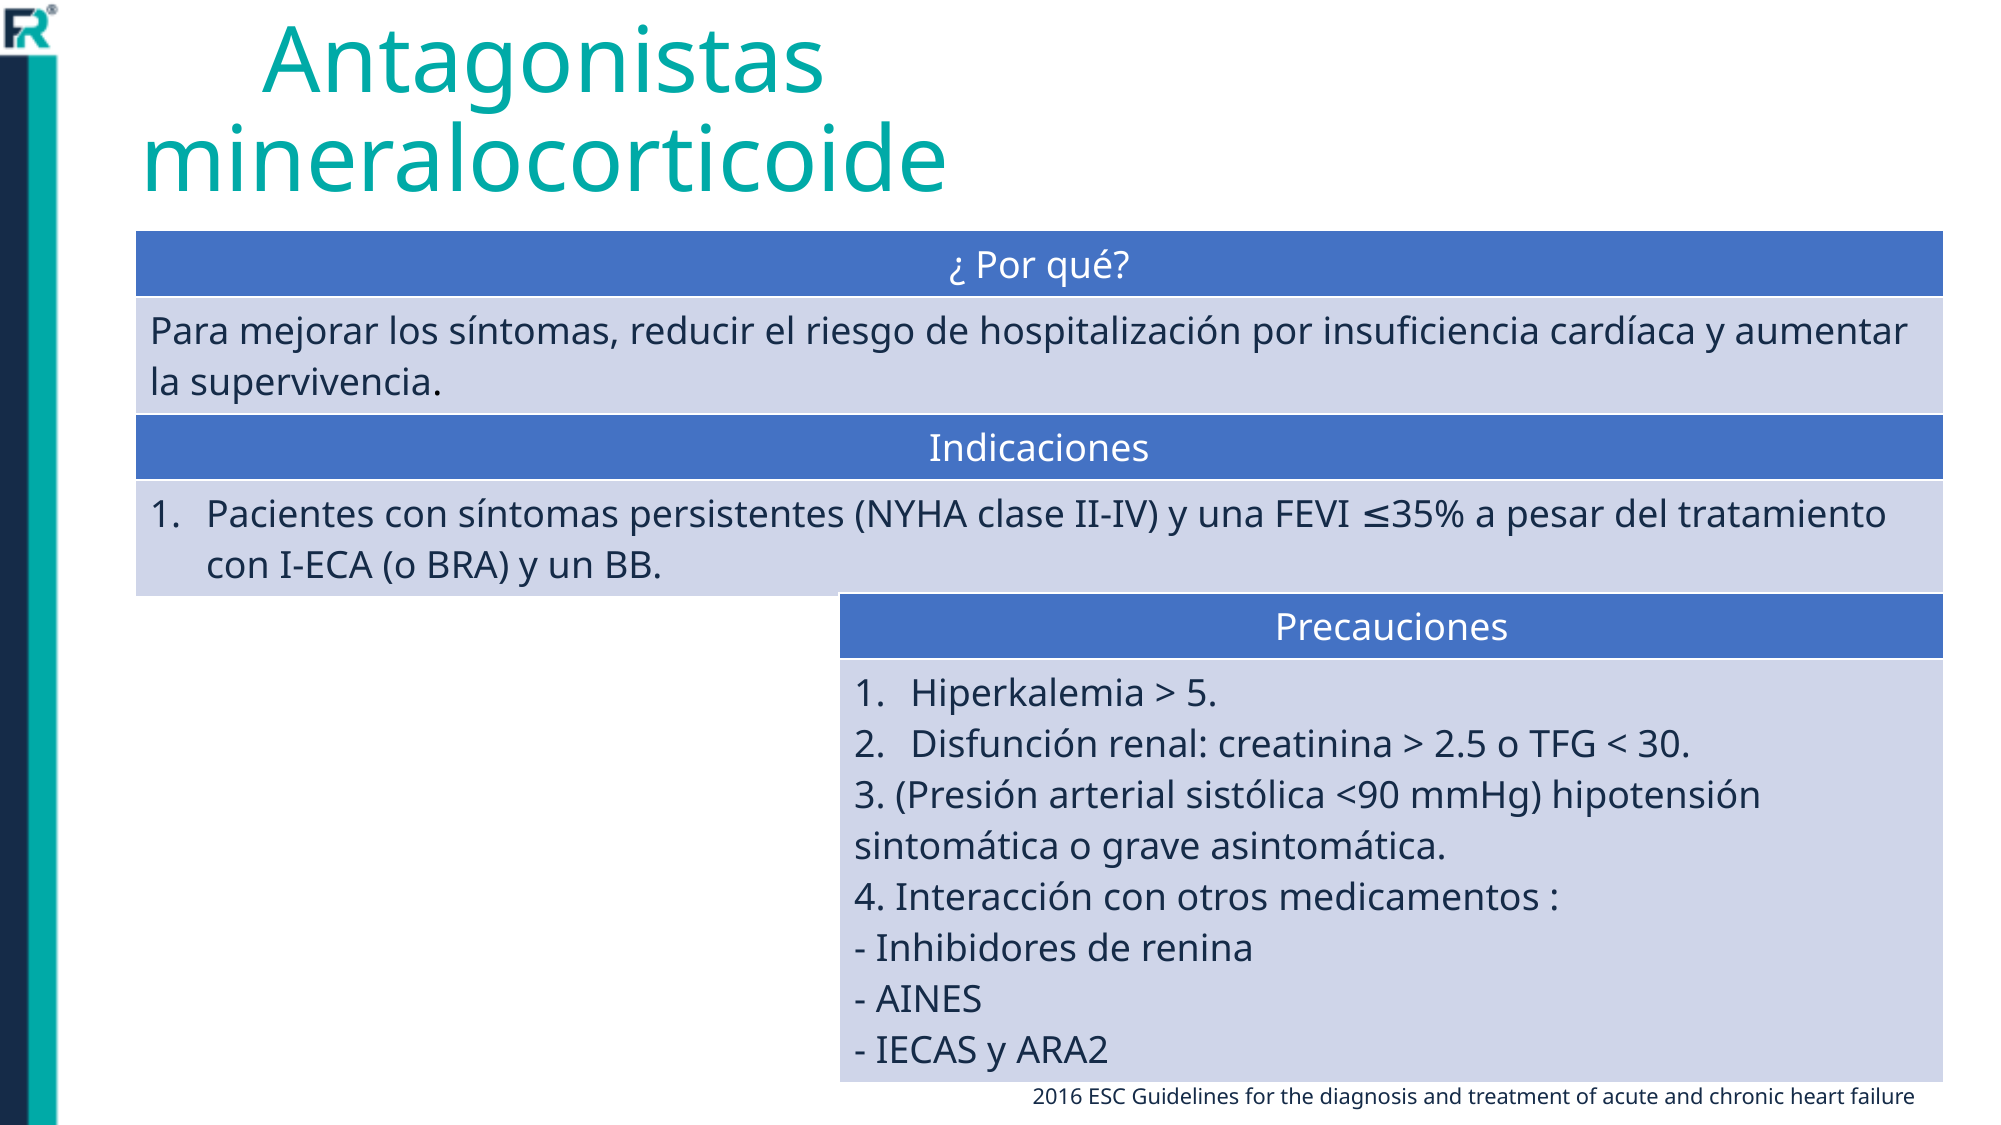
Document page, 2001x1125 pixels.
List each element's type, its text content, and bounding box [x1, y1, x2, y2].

title Antagonistas mineralocorticoide [50, 4, 1040, 222]
table_cell Pacientes con síntomas persistentes (NYHA clase II-IV) y una FEVI ≤35% a pesar del tratamiento con I-ECA (o BRA) y un BB. [136, 481, 1943, 596]
table_header Indicaciones [136, 415, 1943, 479]
table_header Precauciones [840, 594, 1943, 658]
text_box 2016 ESC Guidelines for the diagnosis and treatment of acute and chronic heart failure [1017, 1075, 2000, 1117]
table_cell Para mejorar los síntomas, reducir el riesgo de hospitalización por insuficiencia cardíaca y aumentar la supervivencia. [136, 298, 1943, 413]
picture [0, 0, 2001, 1125]
table_header ¿ Por qué? [136, 231, 1943, 296]
table_cell Hiperkalemia > 5. Disfunción renal: creatinina > 2.5 o TFG < 30. 3. (Presión arterial sistólica <90 mmHg) hipotensión sintomática o grave asintomática. 4. Interacción con otros medicamentos : - Inhibidores de renina - AINES - IECAS y ARA2 [840, 660, 1943, 1082]
